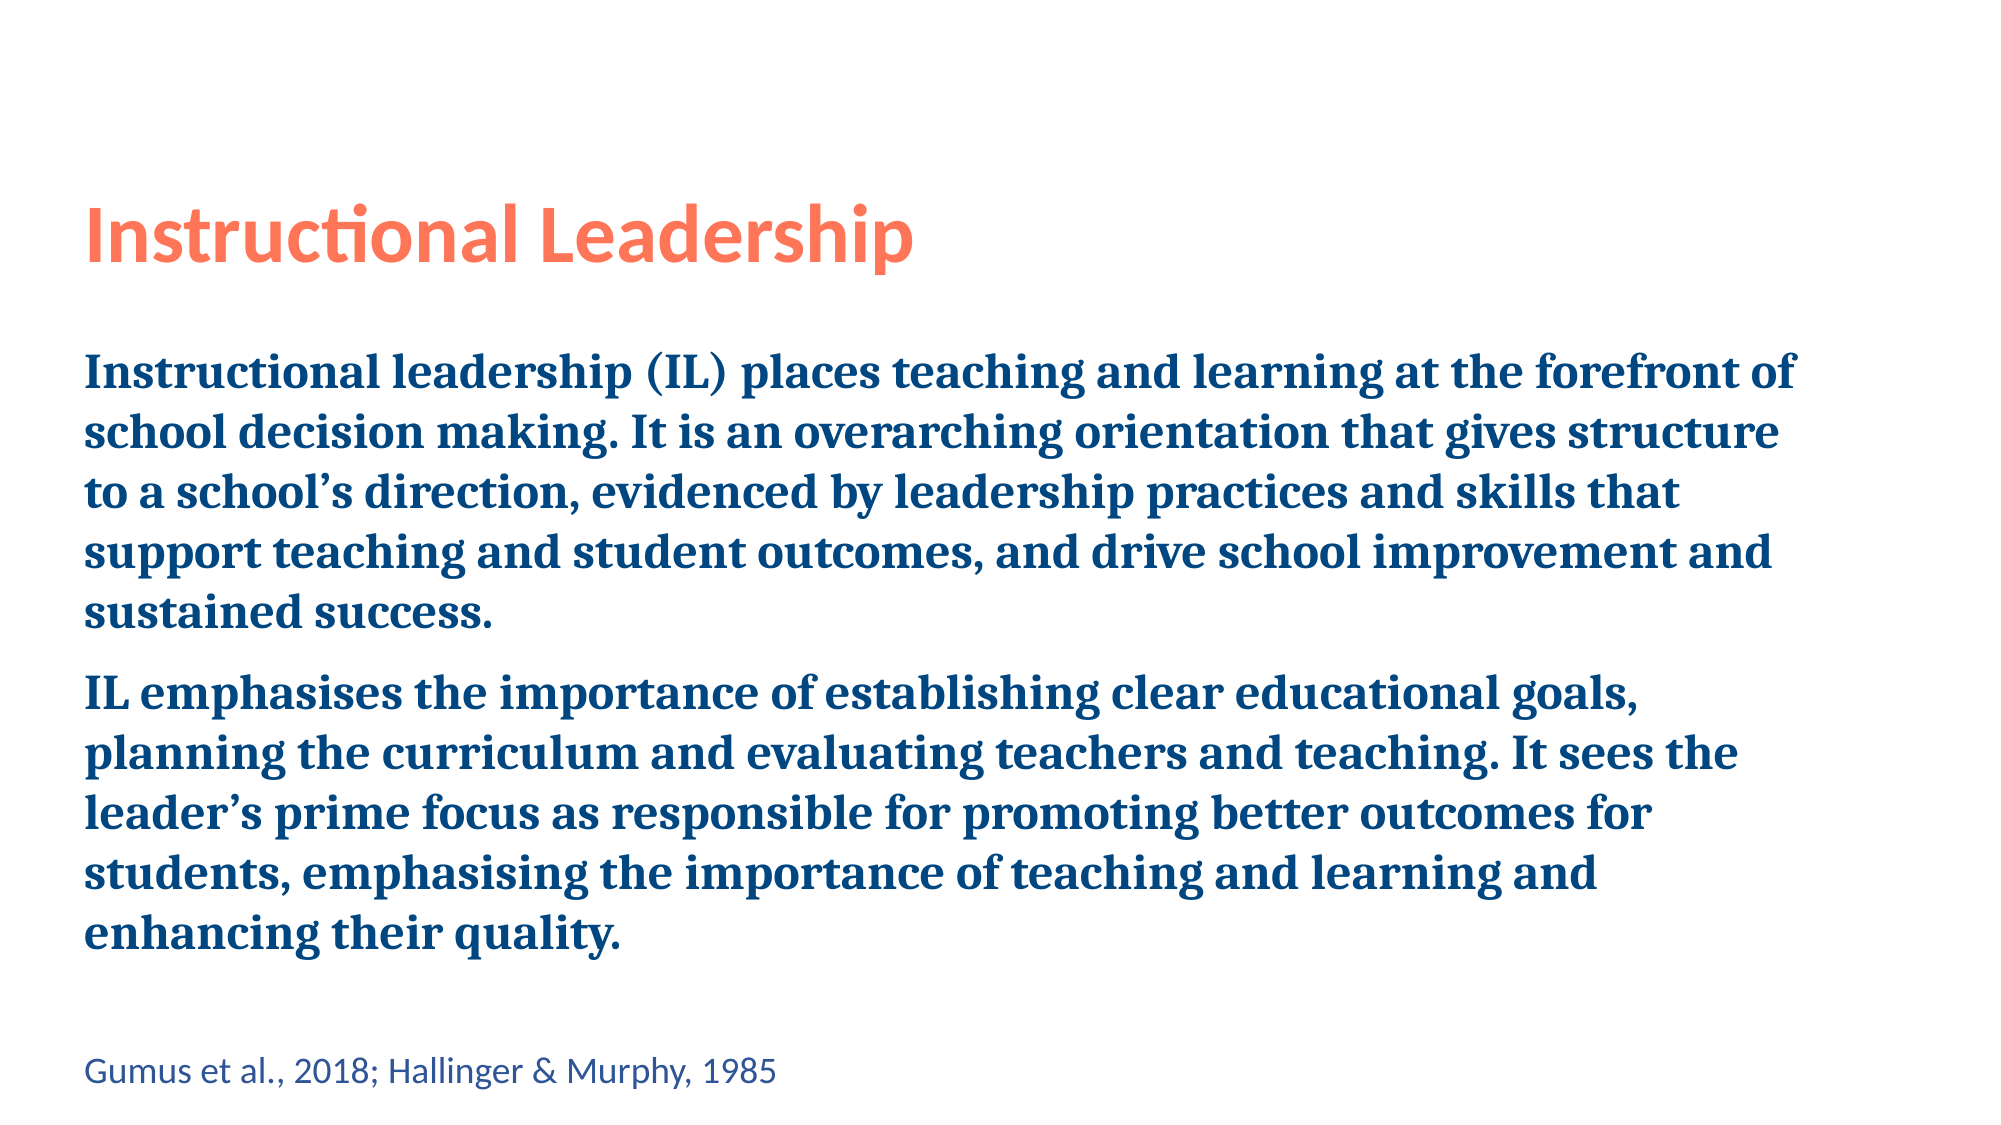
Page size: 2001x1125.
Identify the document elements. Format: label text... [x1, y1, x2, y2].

list Instructional leadership (IL) places teaching and learning at the forefront of school decision making. It is an overarching orientation that gives structure to a school’s direction, evidenced by leadership practices and skills that support teaching and student outcomes, and drive school improvement and sustained success. IL emphasises the importance of establishing clear educational goals, planning the curriculum and evaluating teachers and teaching. It sees the leader’s prime focus as responsible for promoting better outcomes for students, emphasising the importance of teaching and learning and enhancing their quality. Gumus et al., 2018; Hallinger & Murphy, 1985 [69, 331, 1839, 1087]
list Instructional Leadership [69, 171, 1839, 310]
